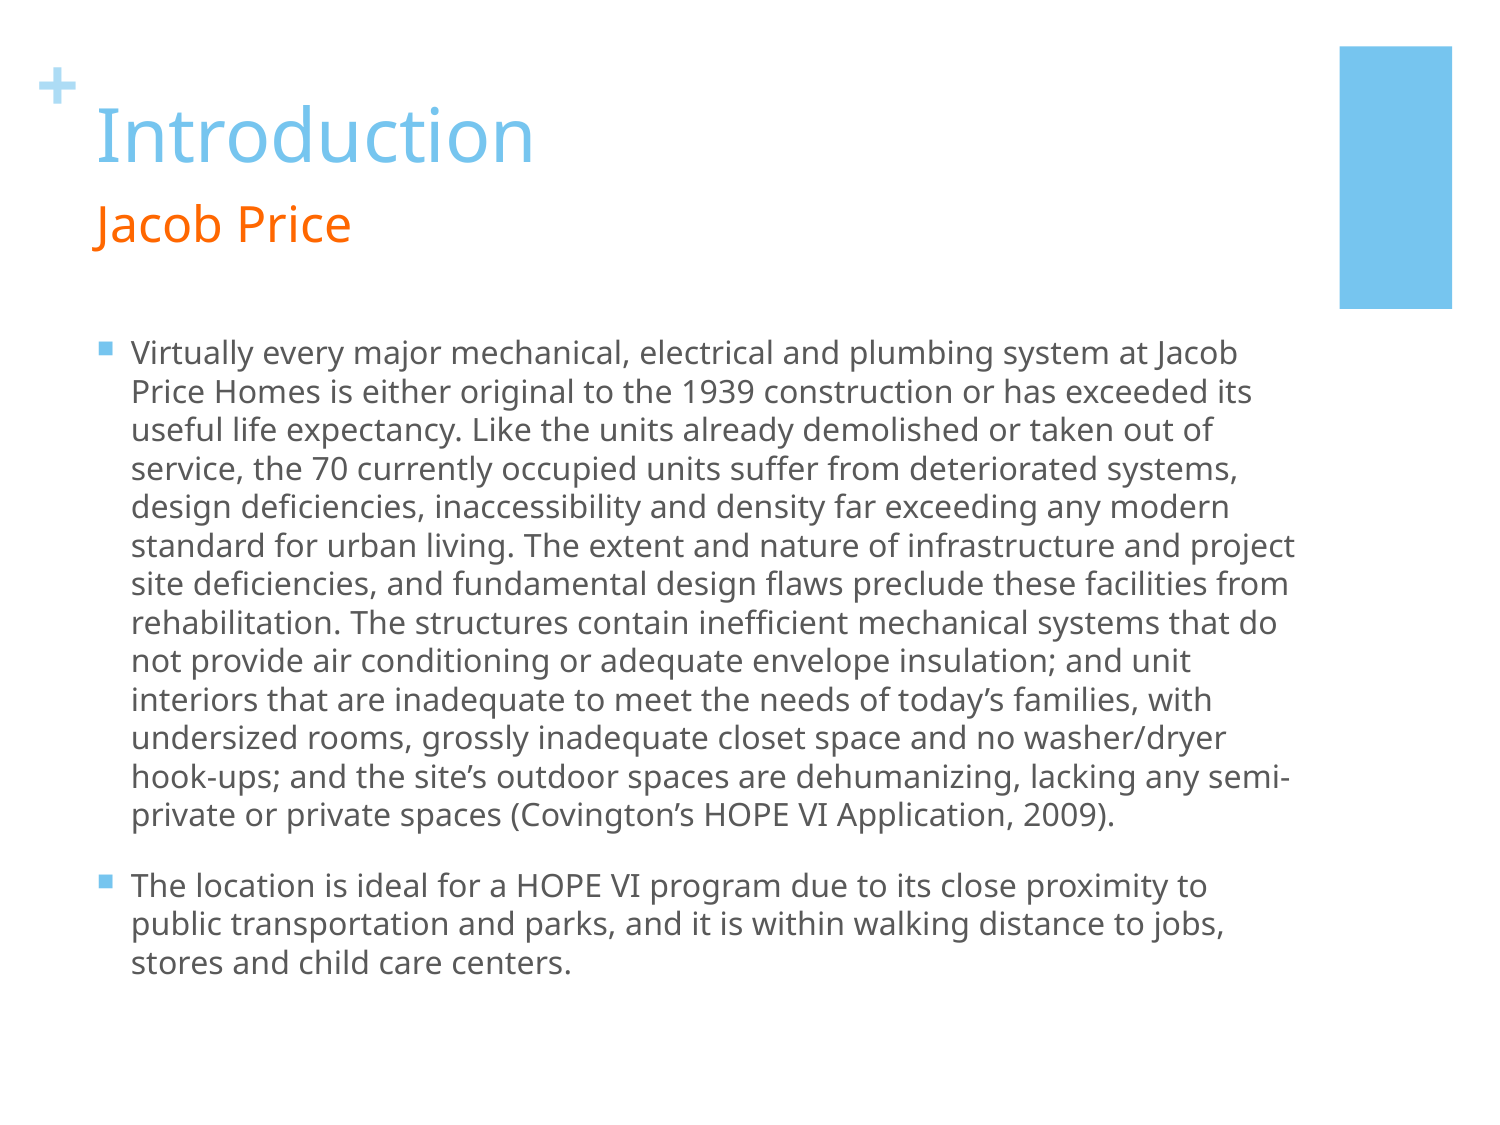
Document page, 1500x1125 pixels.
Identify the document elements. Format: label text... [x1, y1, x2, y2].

list Virtually every major mechanical, electrical and plumbing system at Jacob Price Homes is either original to the 1939 construction or has exceeded its useful life expectancy. Like the units already demolished or taken out of service, the 70 currently occupied units suffer from deteriorated systems, design deficiencies, inaccessibility and density far exceeding any modern standard for urban living. The extent and nature of infrastructure and project site deficiencies, and fundamental design flaws preclude these facilities from rehabilitation. The structures contain inefficient mechanical systems that do not provide air conditioning or adequate envelope insulation; and unit interiors that are inadequate to meet the needs of today’s families, with undersized rooms, grossly inadequate closet space and no washer/dryer hook-ups; and the site’s outdoor spaces are dehumanizing, lacking any semi- private or private spaces (Covington’s HOPE VI Application, 2009). The location is ideal for a HOPE VI program due to its close proximity to public transportation and parks, and it is within walking distance to jobs, stores and child care centers. [81, 324, 1322, 1005]
list Jacob Price [81, 185, 1322, 313]
title Introduction [81, 22, 1322, 185]
